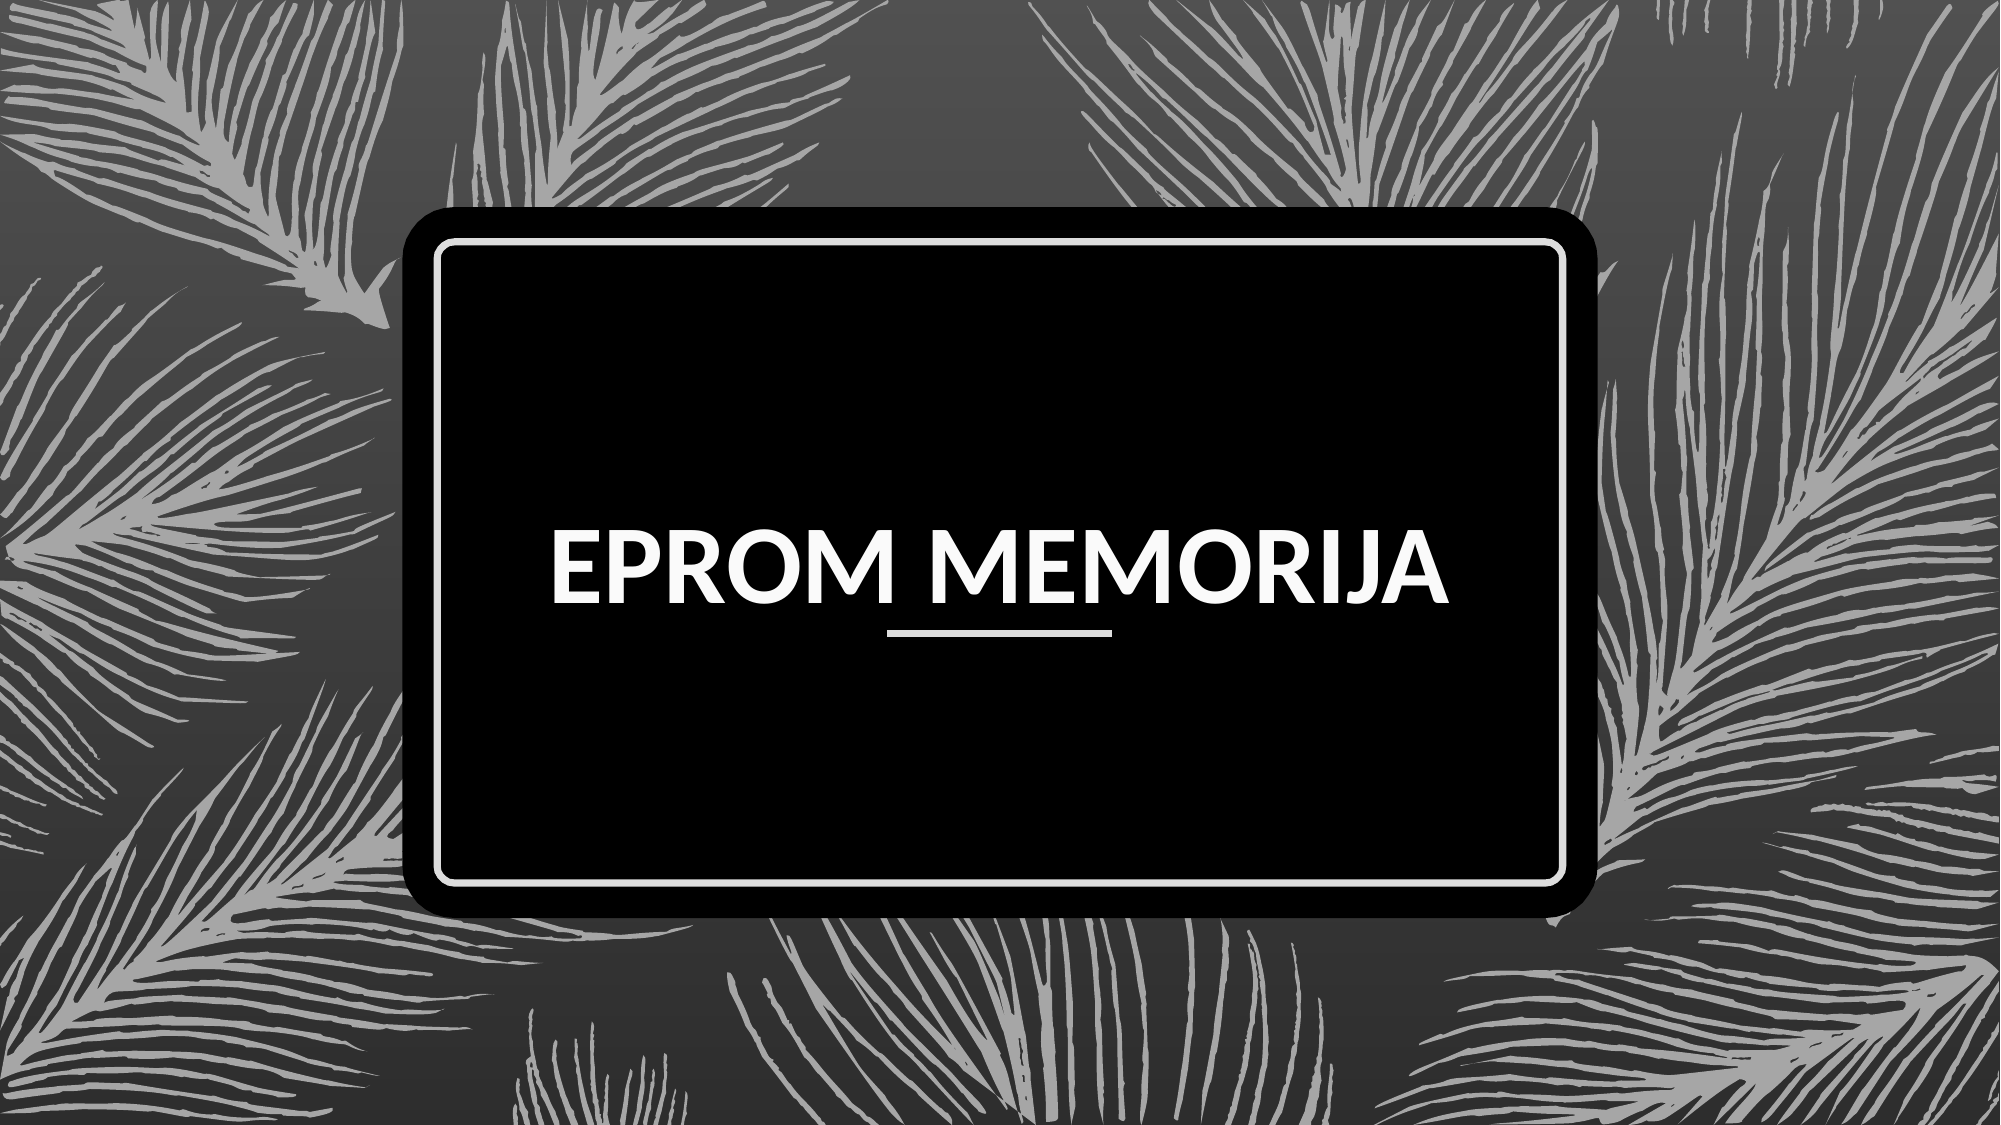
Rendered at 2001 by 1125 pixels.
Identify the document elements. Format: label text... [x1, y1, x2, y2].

title EPROM MEMORIJA [518, 476, 1480, 636]
